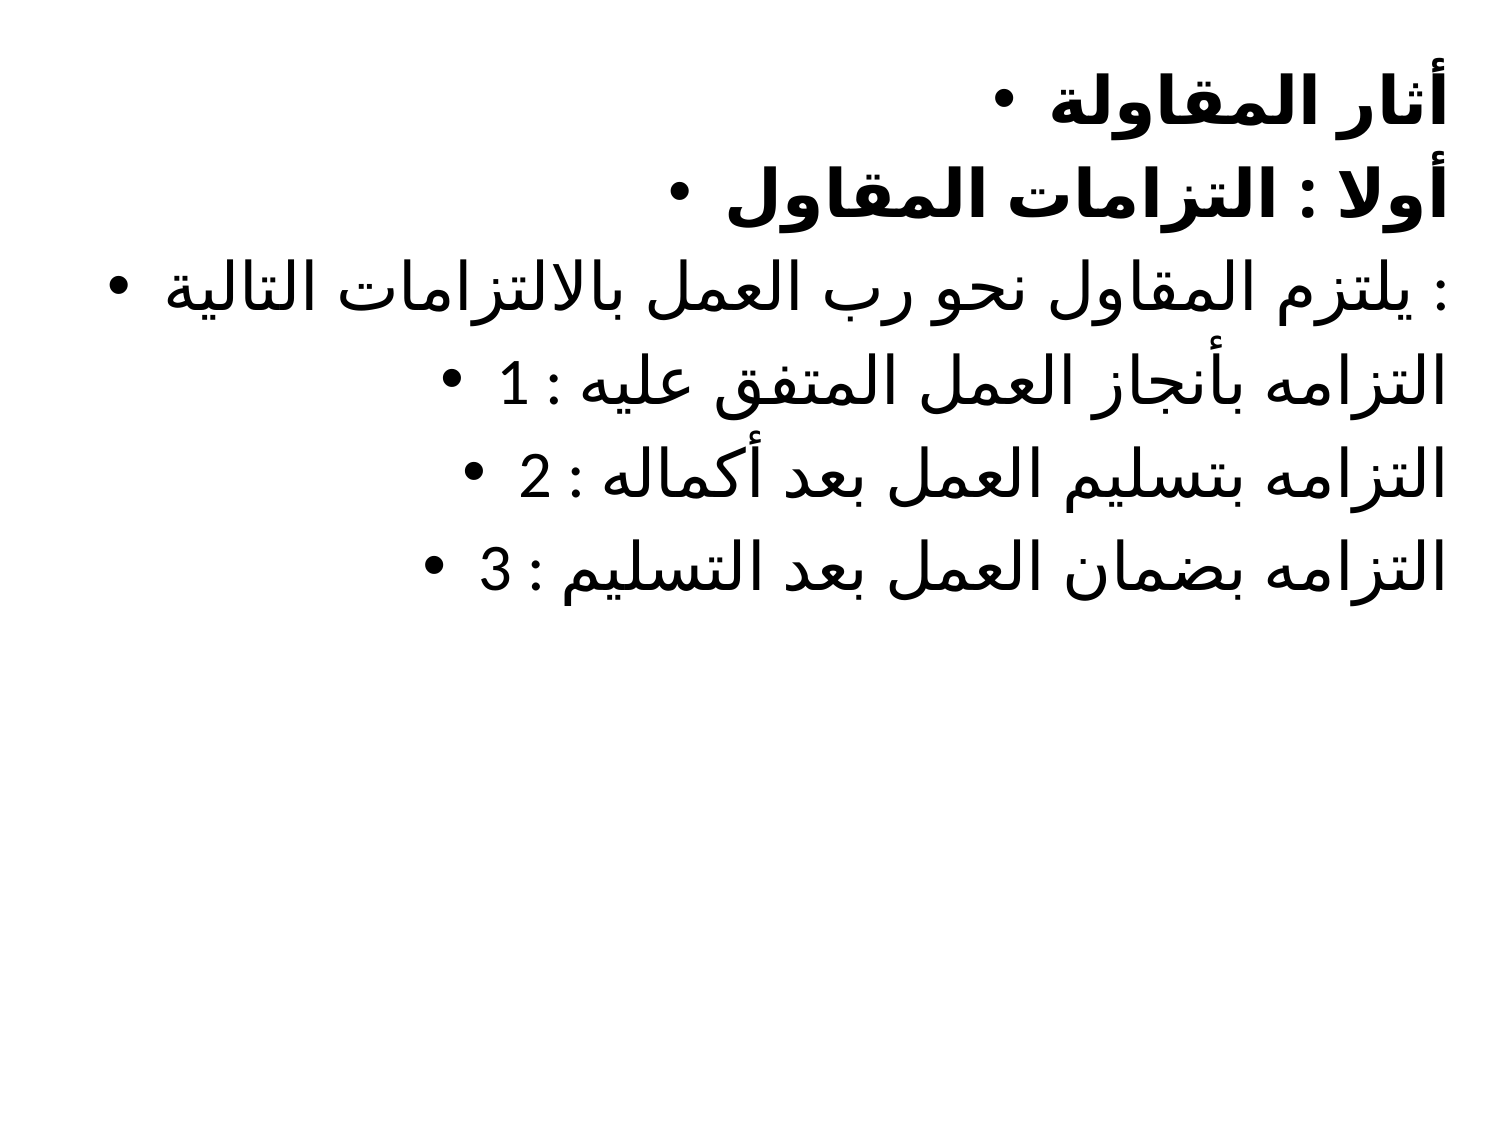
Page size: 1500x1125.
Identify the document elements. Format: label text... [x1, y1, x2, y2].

list أثار المقاولة أولا : التزامات المقاول يلتزم المقاول نحو رب العمل بالالتزامات التالية : 1 : التزامه بأنجاز العمل المتفق عليه 2 : التزامه بتسليم العمل بعد أكماله 3 : التزامه بضمان العمل بعد التسليم [75, 50, 1466, 1025]
